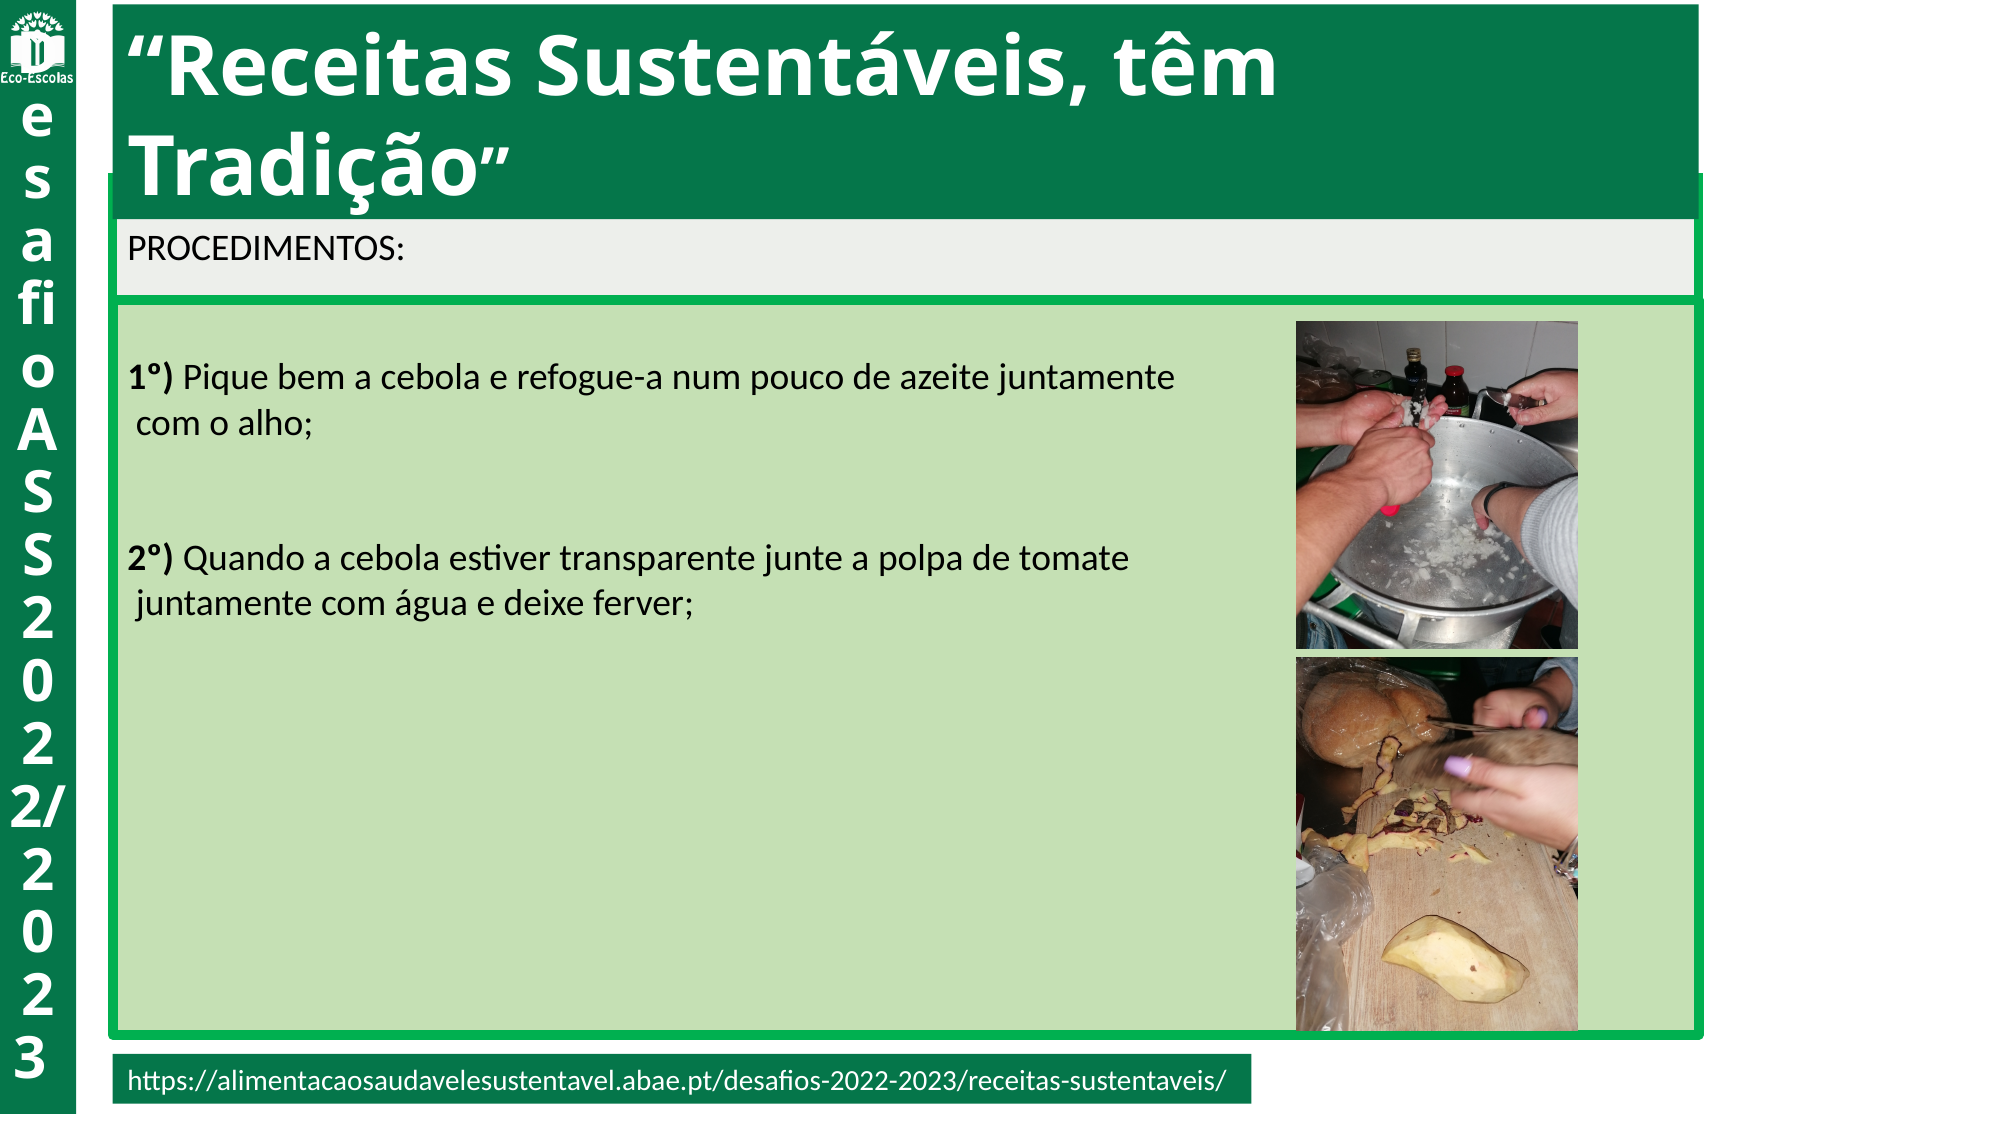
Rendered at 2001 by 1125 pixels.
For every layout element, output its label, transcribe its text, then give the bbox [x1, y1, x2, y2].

text_box “Receitas Sustentáveis, têm Tradição” [112, 4, 1699, 220]
text_box 1º) Pique bem a cebola e refogue-a num pouco de azeite juntamente com o alho; 2º) Quando a cebola estiver transparente junte a polpa de tomate juntamente com água e deixe ferver; [112, 300, 1699, 1035]
text_box PROCEDIMENTOS: [112, 176, 1700, 314]
text_box https://alimentacaosaudavelesustentavel.abae.pt/desafios-2022-2023/receitas-sustentaveis/ [112, 1053, 1252, 1104]
title Desafio ASS 2022/2023 [0, 0, 77, 1114]
picture [1, 11, 73, 83]
picture [1296, 657, 1578, 1032]
picture [1296, 321, 1578, 649]
